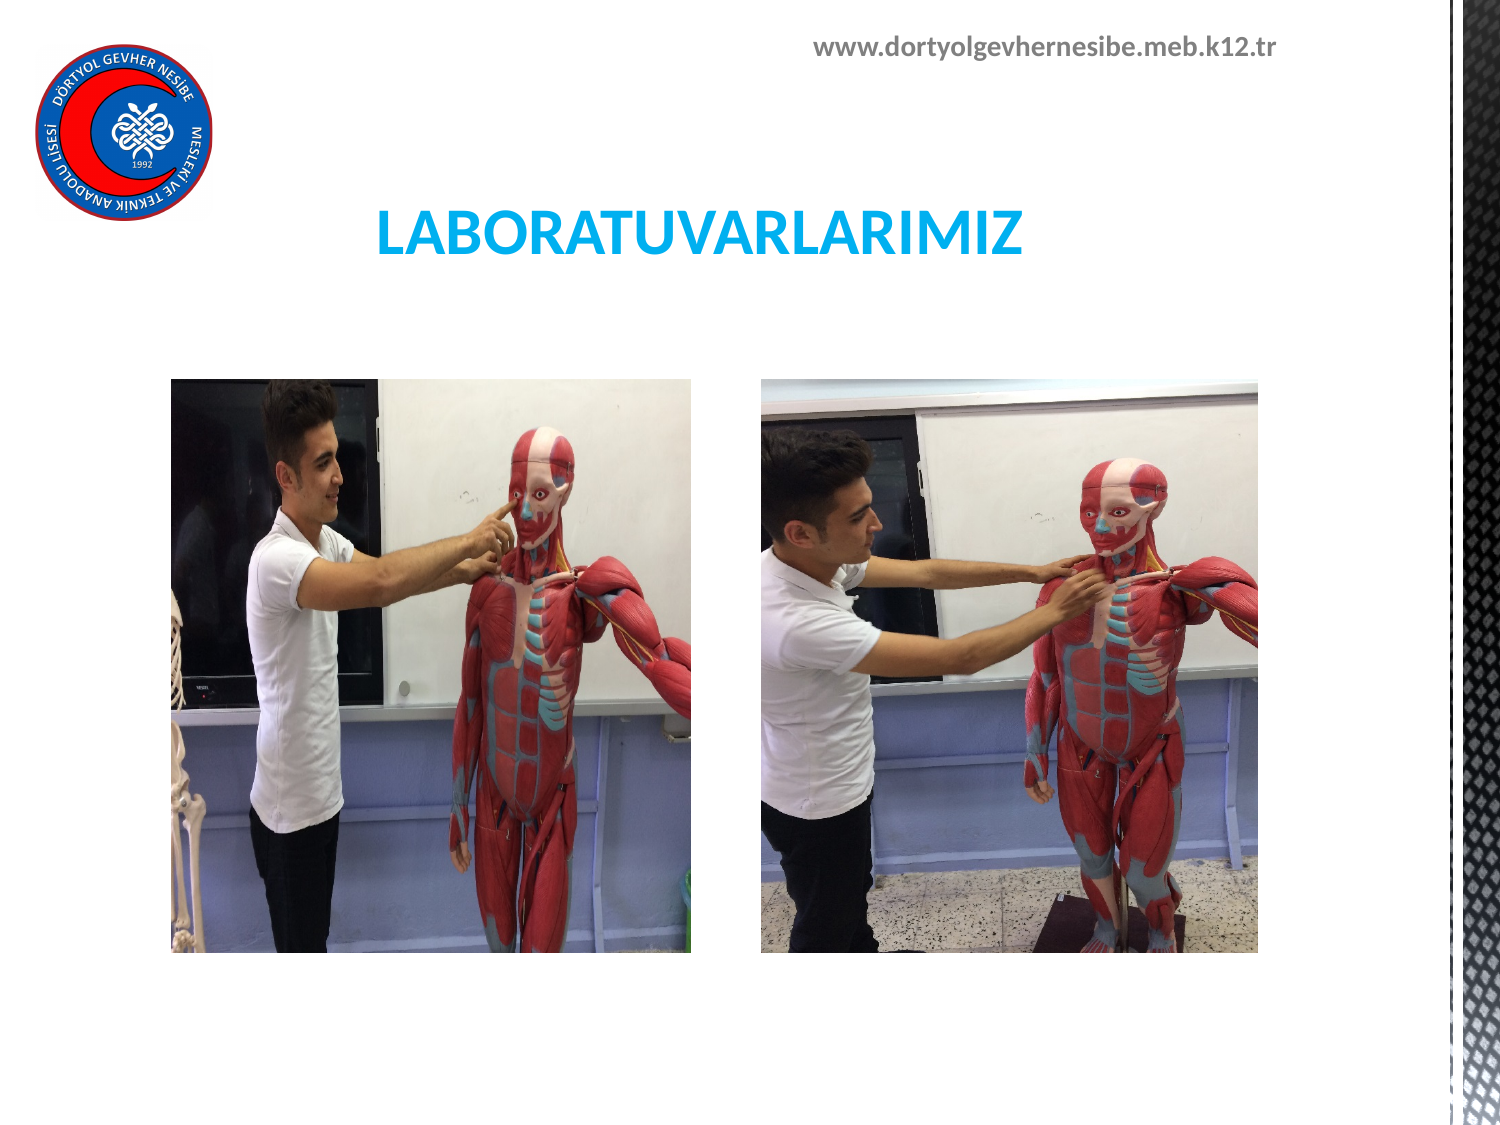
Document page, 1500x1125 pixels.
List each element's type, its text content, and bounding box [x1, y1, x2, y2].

text_box www.dortyolgevhernesibe.meb.k12.tr [750, 19, 1341, 70]
picture [35, 44, 213, 222]
text_box LABORATUVARLARIMIZ [123, 172, 1277, 283]
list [761, 379, 1258, 953]
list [170, 379, 692, 953]
picture [1447, 0, 1500, 1125]
